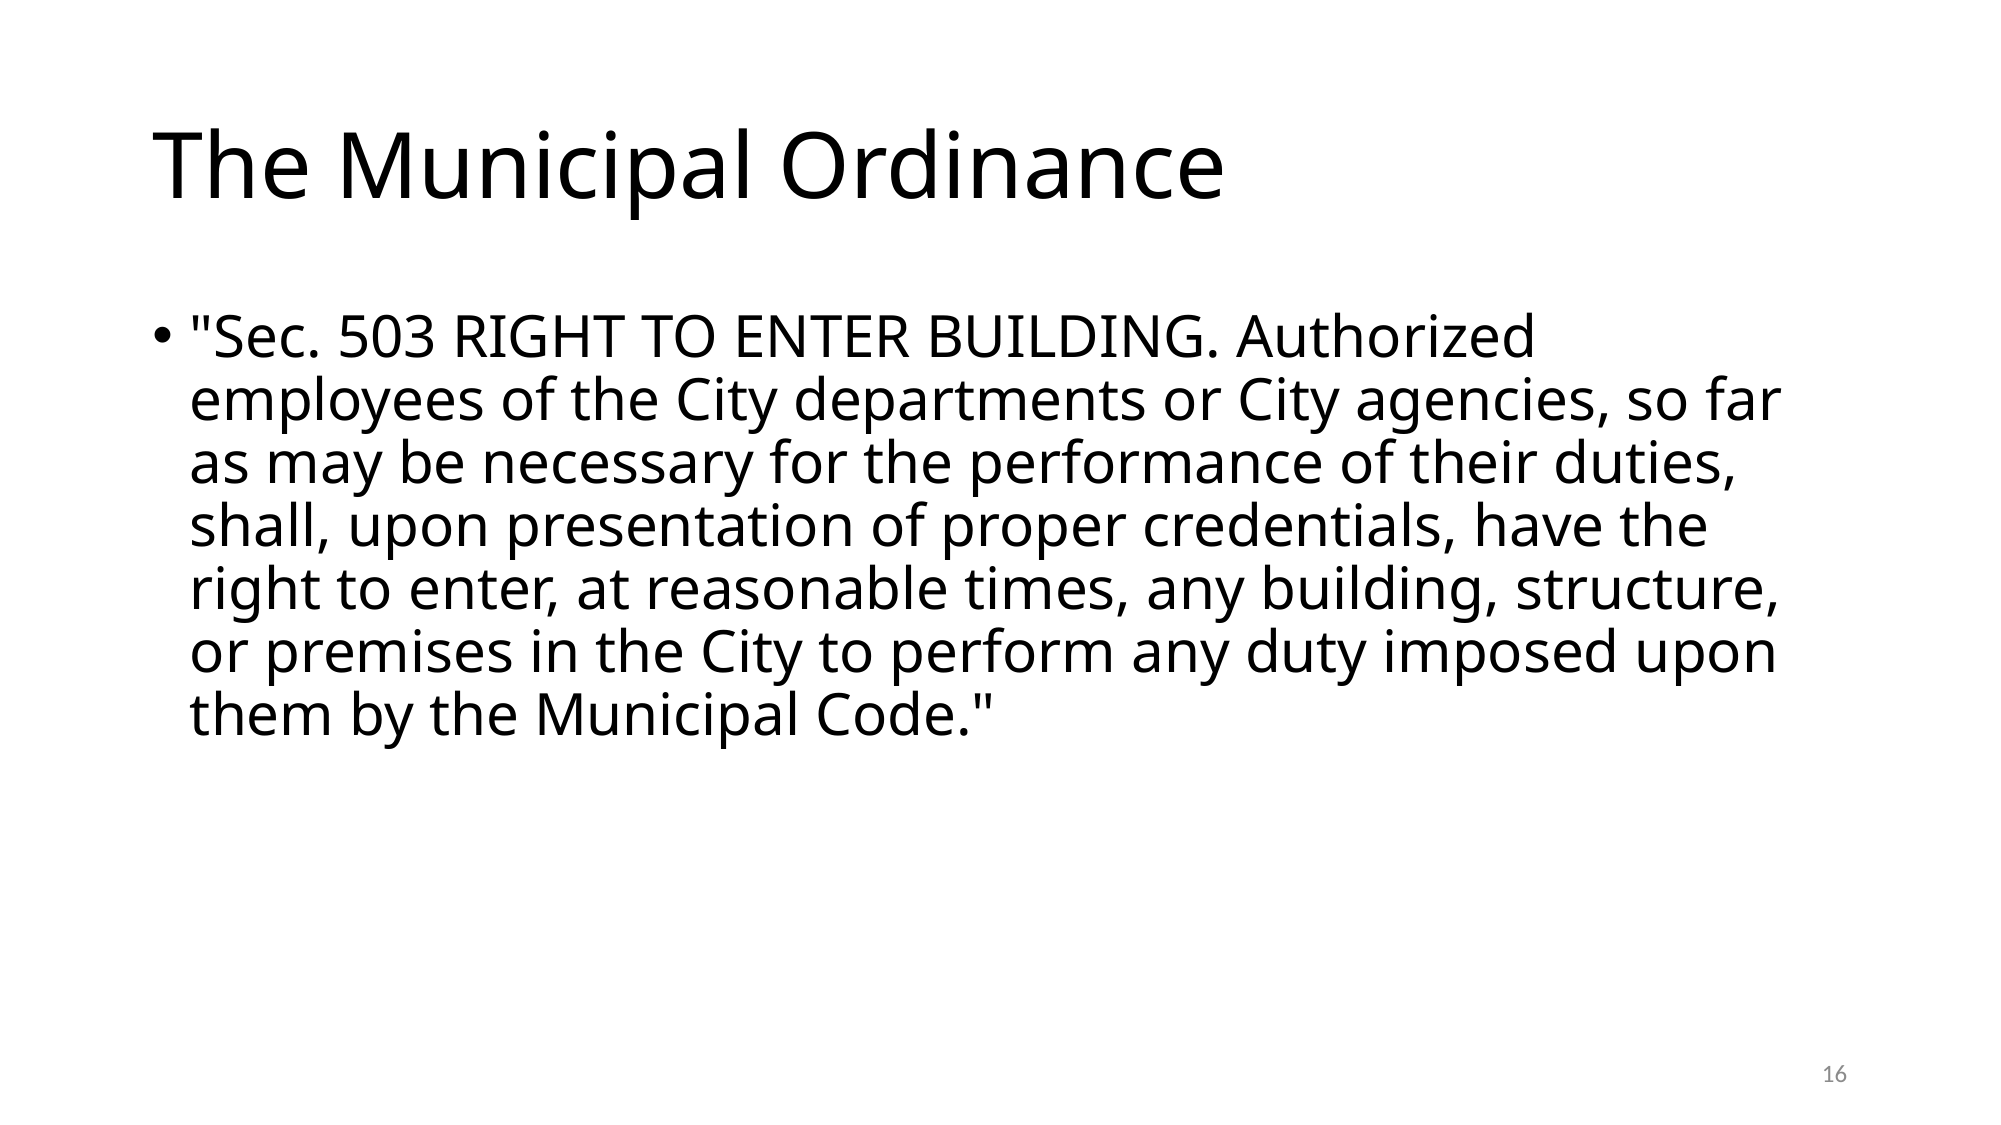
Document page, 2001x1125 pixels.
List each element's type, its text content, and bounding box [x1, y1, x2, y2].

title The Municipal Ordinance [137, 59, 1863, 278]
list "Sec. 503 RIGHT TO ENTER BUILDING. Authorized employees of the City departments or City agencies, so far as may be necessary for the performance of their duties, shall, upon presentation of proper credentials, have the right to enter, at reasonable times, any building, structure, or premises in the City to perform any duty imposed upon them by the Municipal Code." [137, 299, 1863, 1014]
slide_number 16 [1412, 1042, 1863, 1103]
